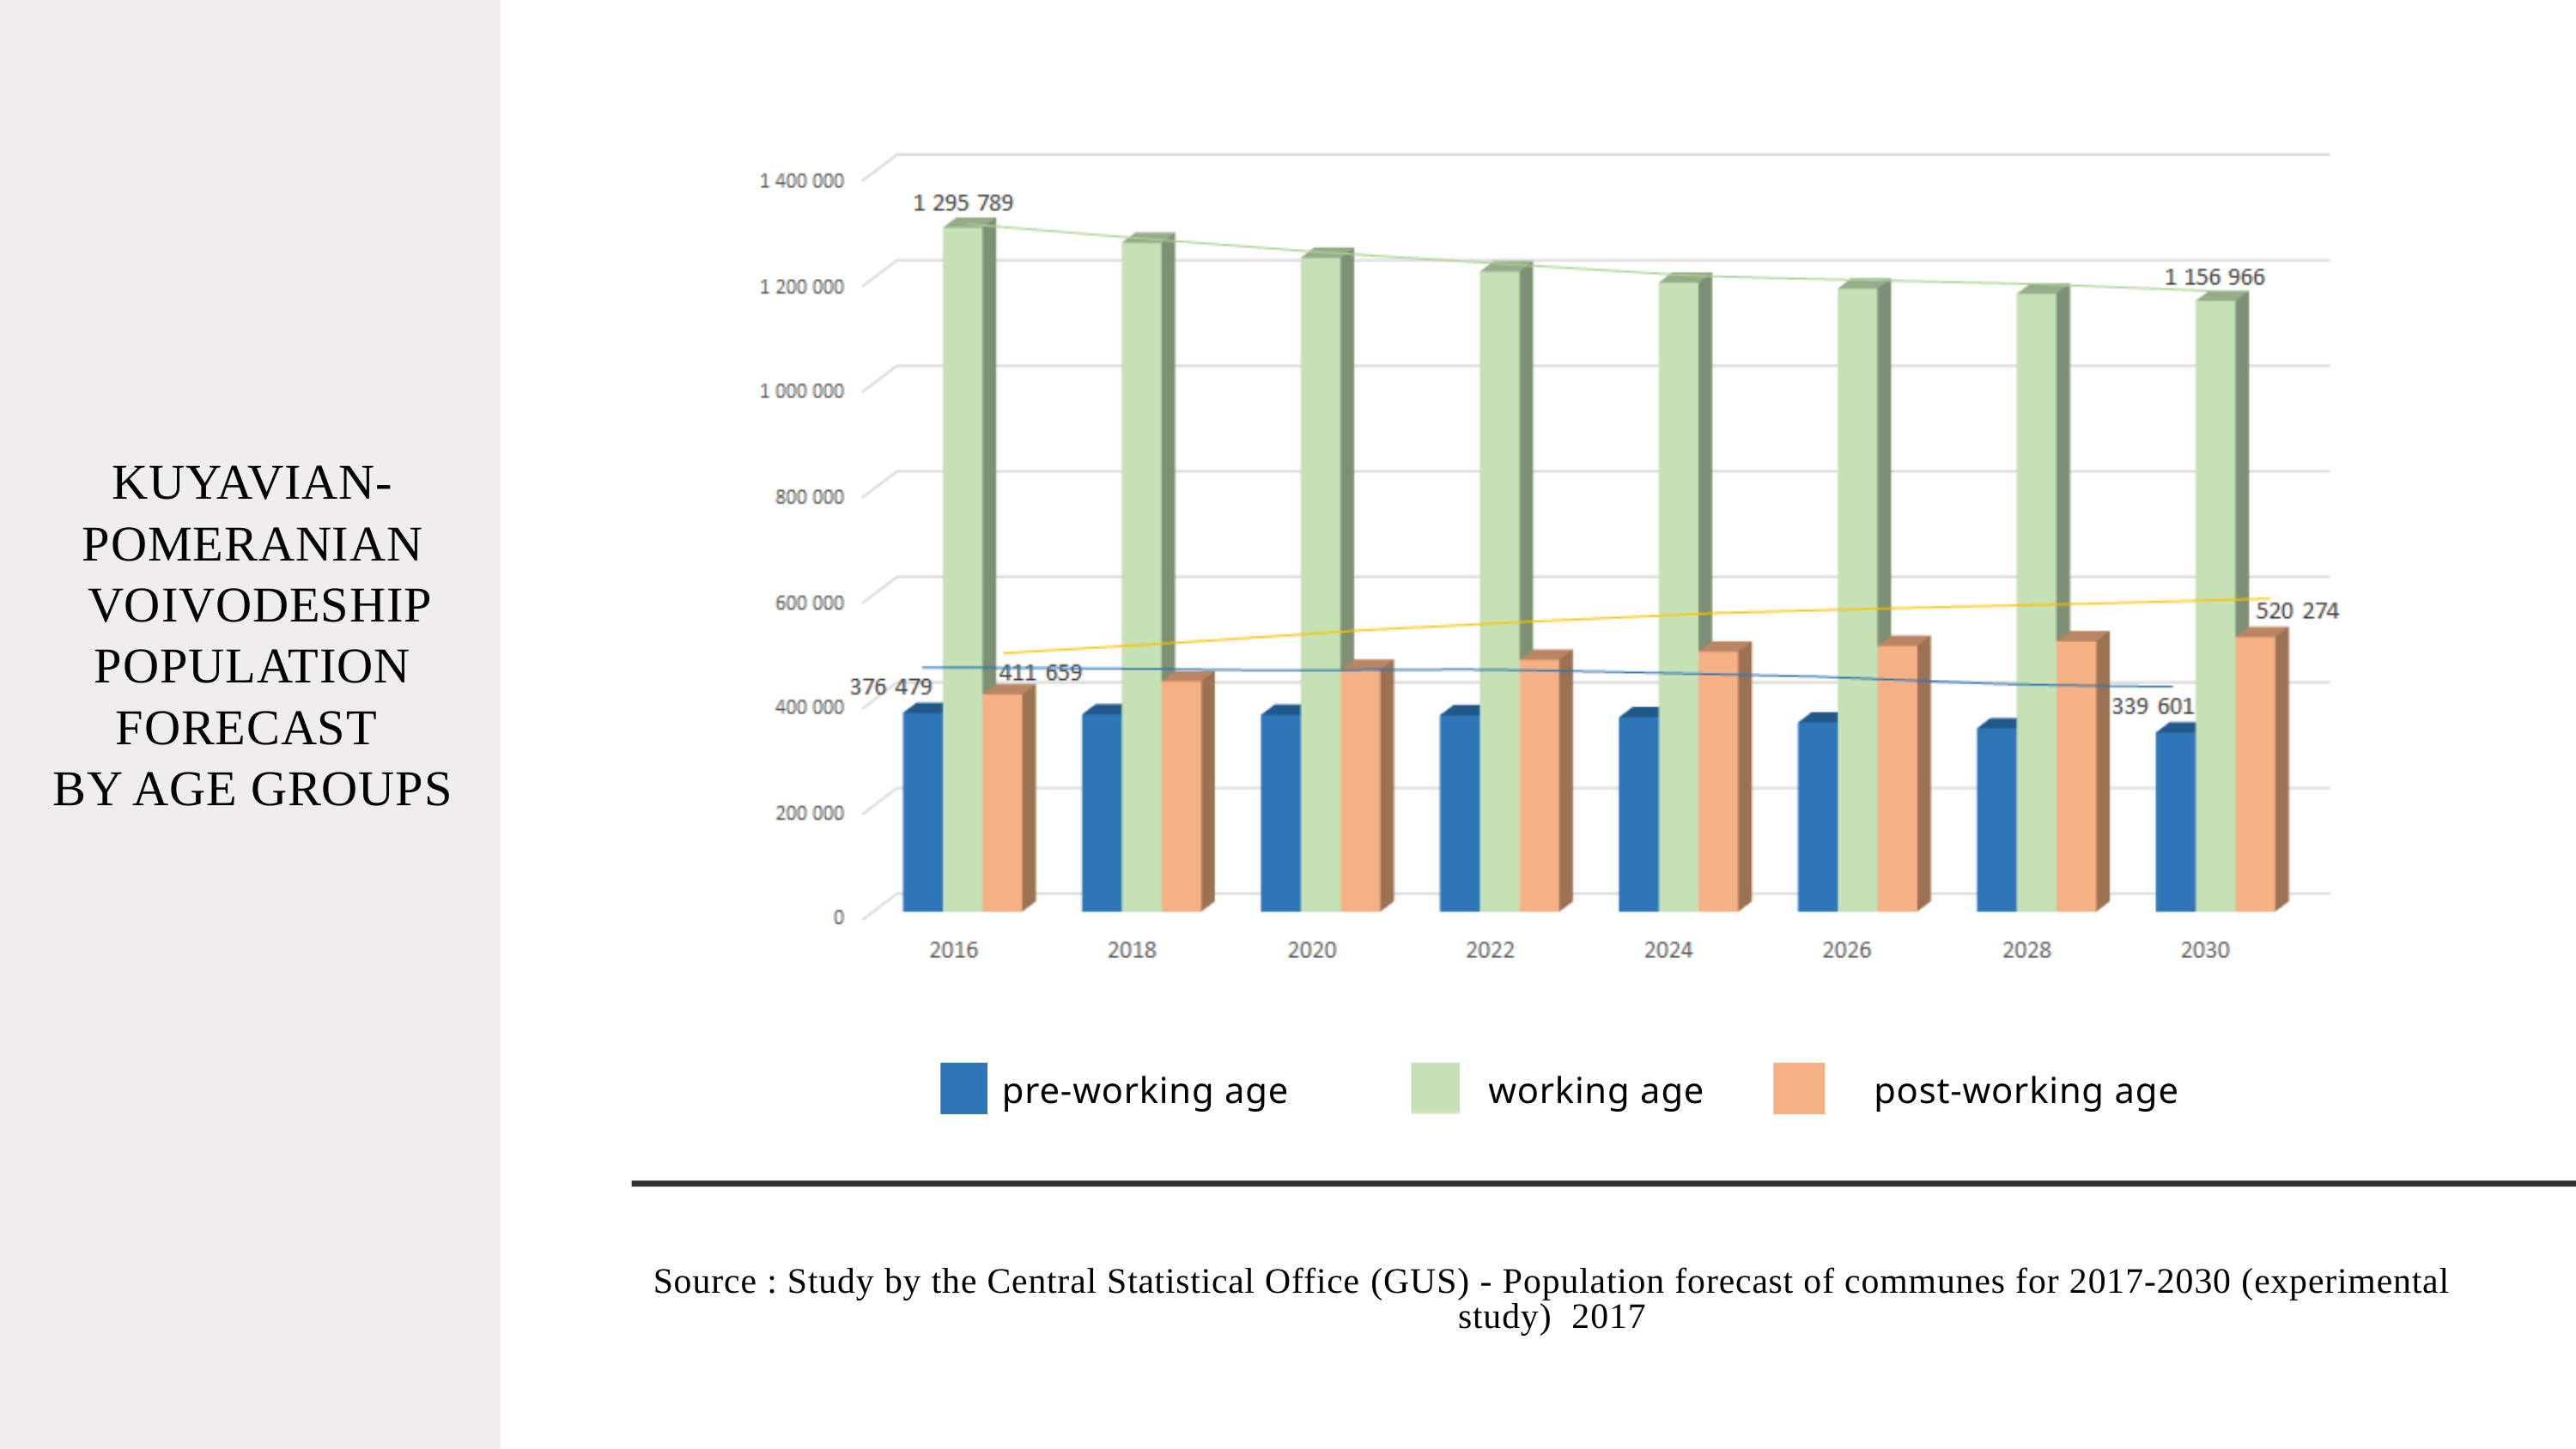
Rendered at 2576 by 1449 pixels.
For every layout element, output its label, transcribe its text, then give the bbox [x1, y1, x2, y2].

text_box [728, 123, 2377, 985]
text_box [631, 1180, 2576, 1187]
text_box KUYAVIAN-POMERANIAN VOIVODESHIP POPULATION FORECAST BY AGE GROUPS [4, 448, 501, 816]
text_box [1773, 1063, 1825, 1074]
text_box [0, 0, 501, 1449]
text_box [1411, 1063, 1460, 1074]
text_box Source : Study by the Central Statistical Office (GUS) - Population forecast of communes for 2017-2030 (experimental study) 2017 [631, 1264, 2473, 1337]
text_box [1773, 1111, 1825, 1114]
text_box [1411, 1111, 1460, 1114]
text_box pre-working age working age post-working age [1001, 1074, 2318, 1111]
text_box [940, 1063, 987, 1114]
